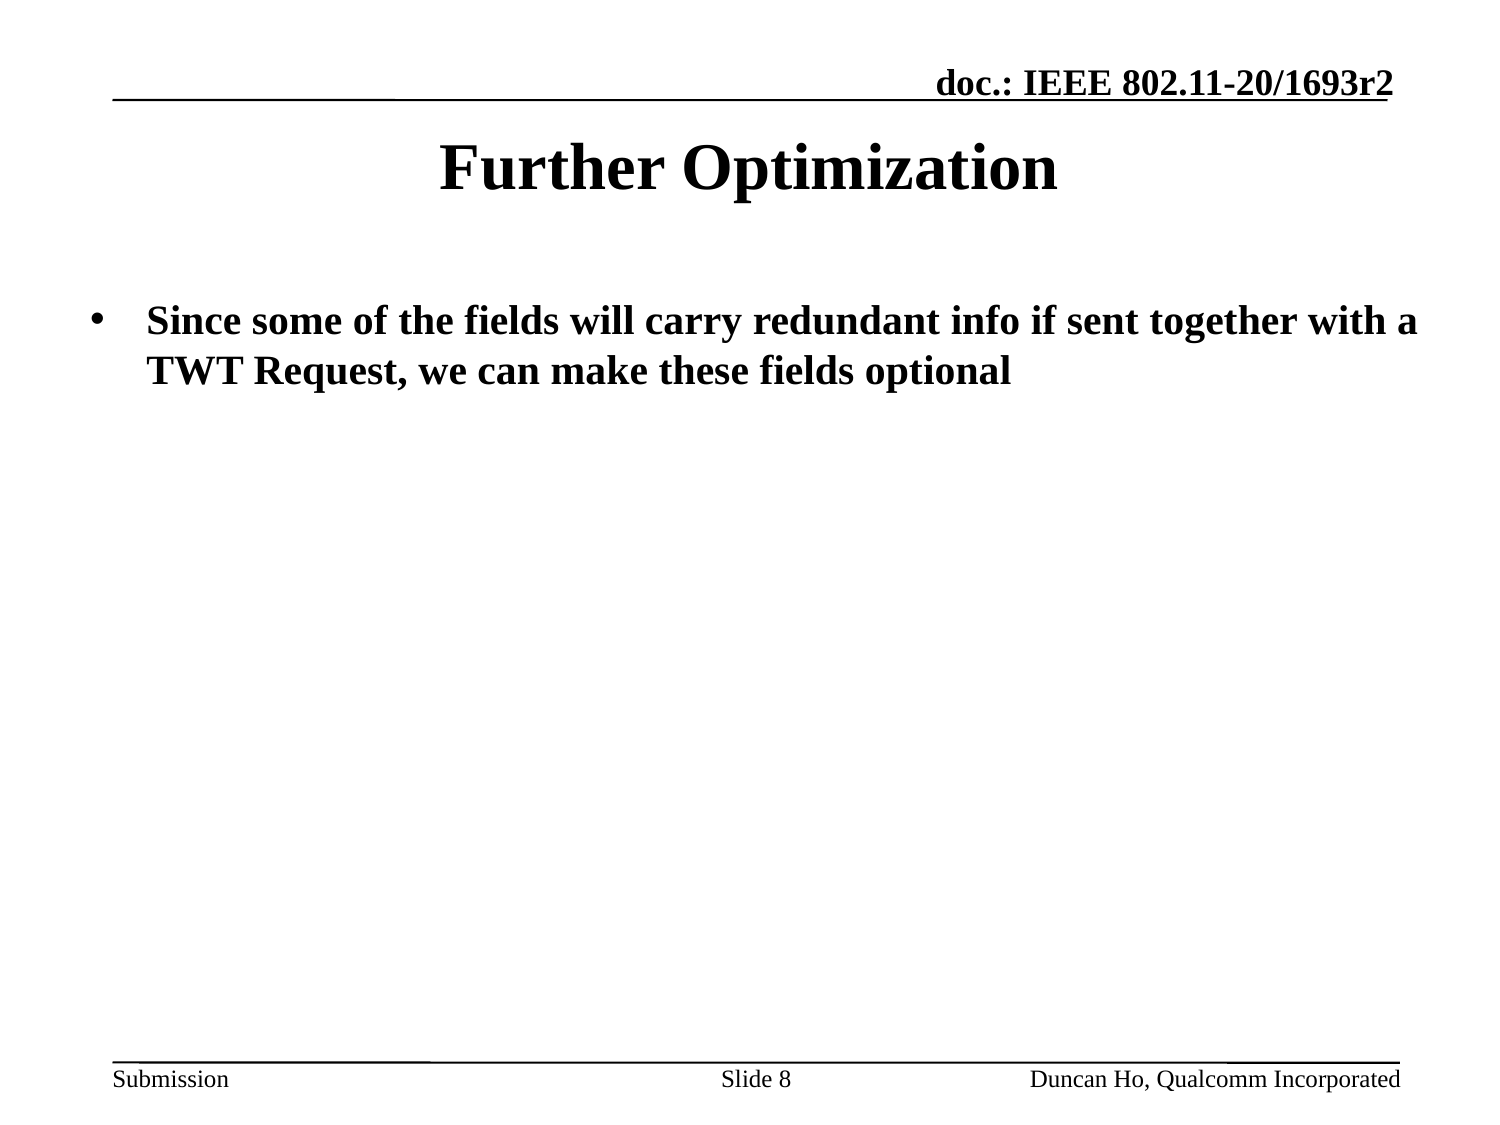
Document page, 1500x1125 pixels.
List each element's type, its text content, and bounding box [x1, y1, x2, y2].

slide_number Slide 8 [712, 1061, 800, 1123]
title Further Optimization [112, 112, 1388, 213]
footer Duncan Ho, Qualcomm Incorporated [902, 1061, 1402, 1093]
list Since some of the fields will carry redundant info if sent together with a TWT Request, we can make these fields optional [74, 284, 1455, 988]
